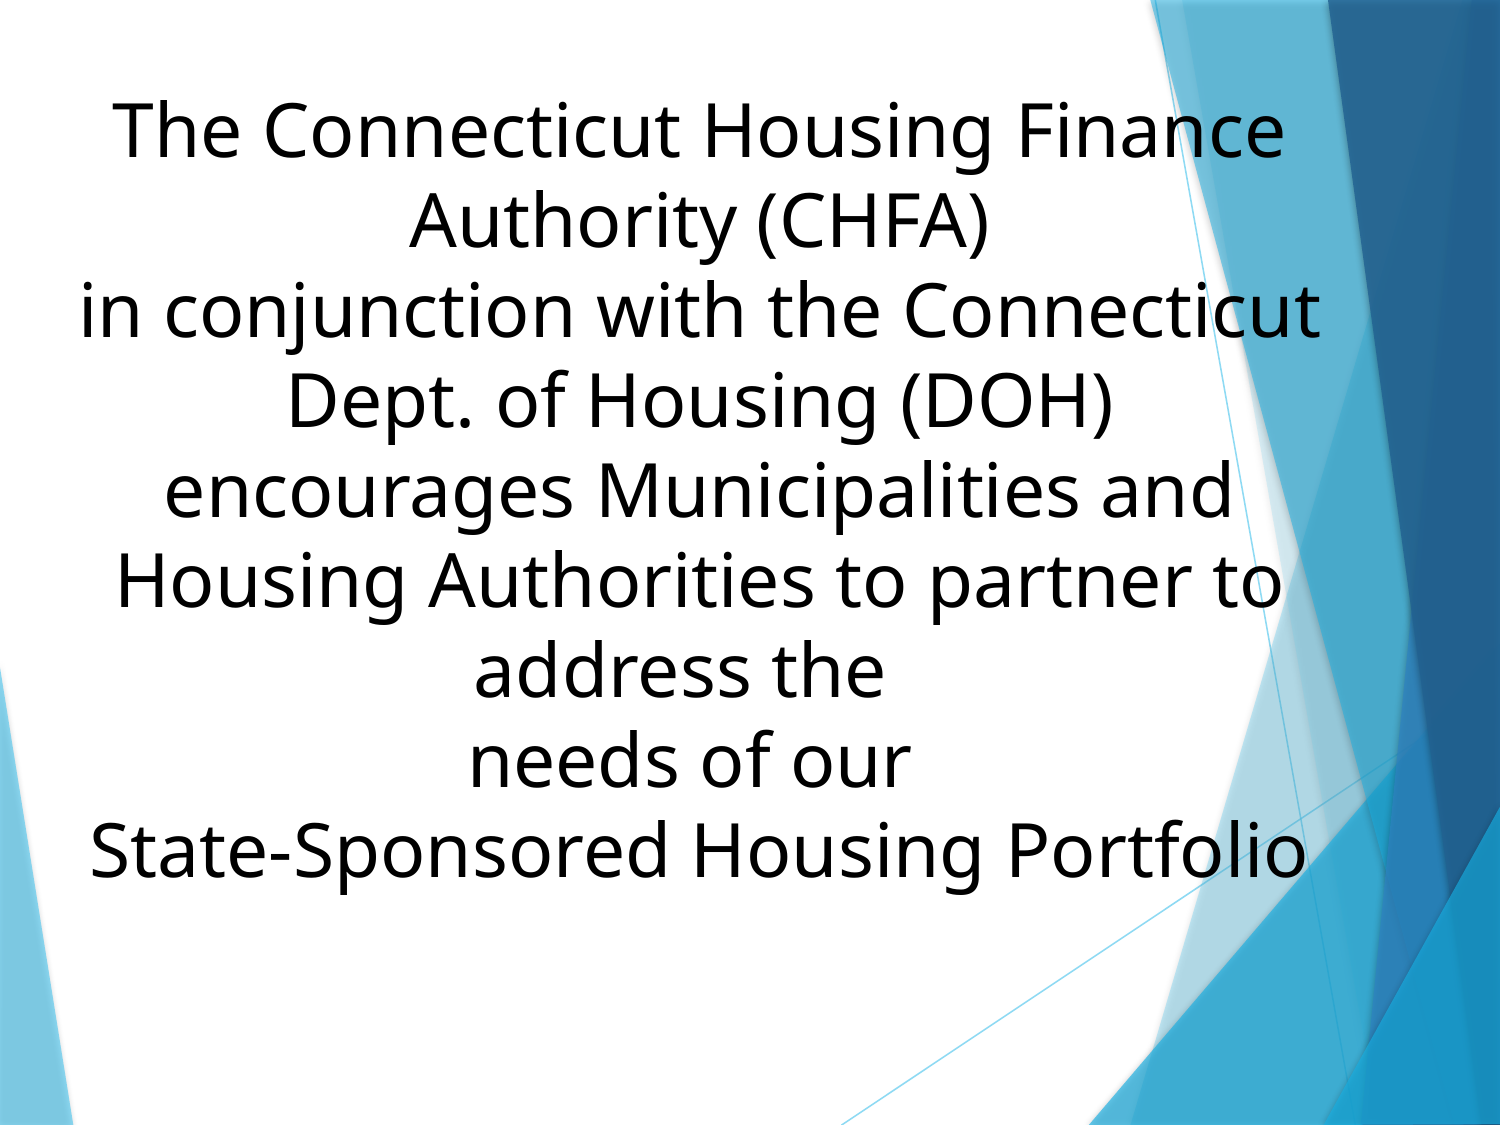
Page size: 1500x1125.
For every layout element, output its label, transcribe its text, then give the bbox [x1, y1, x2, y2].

title The Connecticut Housing Finance Authority (CHFA) in conjunction with the Connecticut Dept. of Housing (DOH) encourages Municipalities and Housing Authorities to partner to address the needs of our State-Sponsored Housing Portfolio [24, 75, 1375, 1063]
